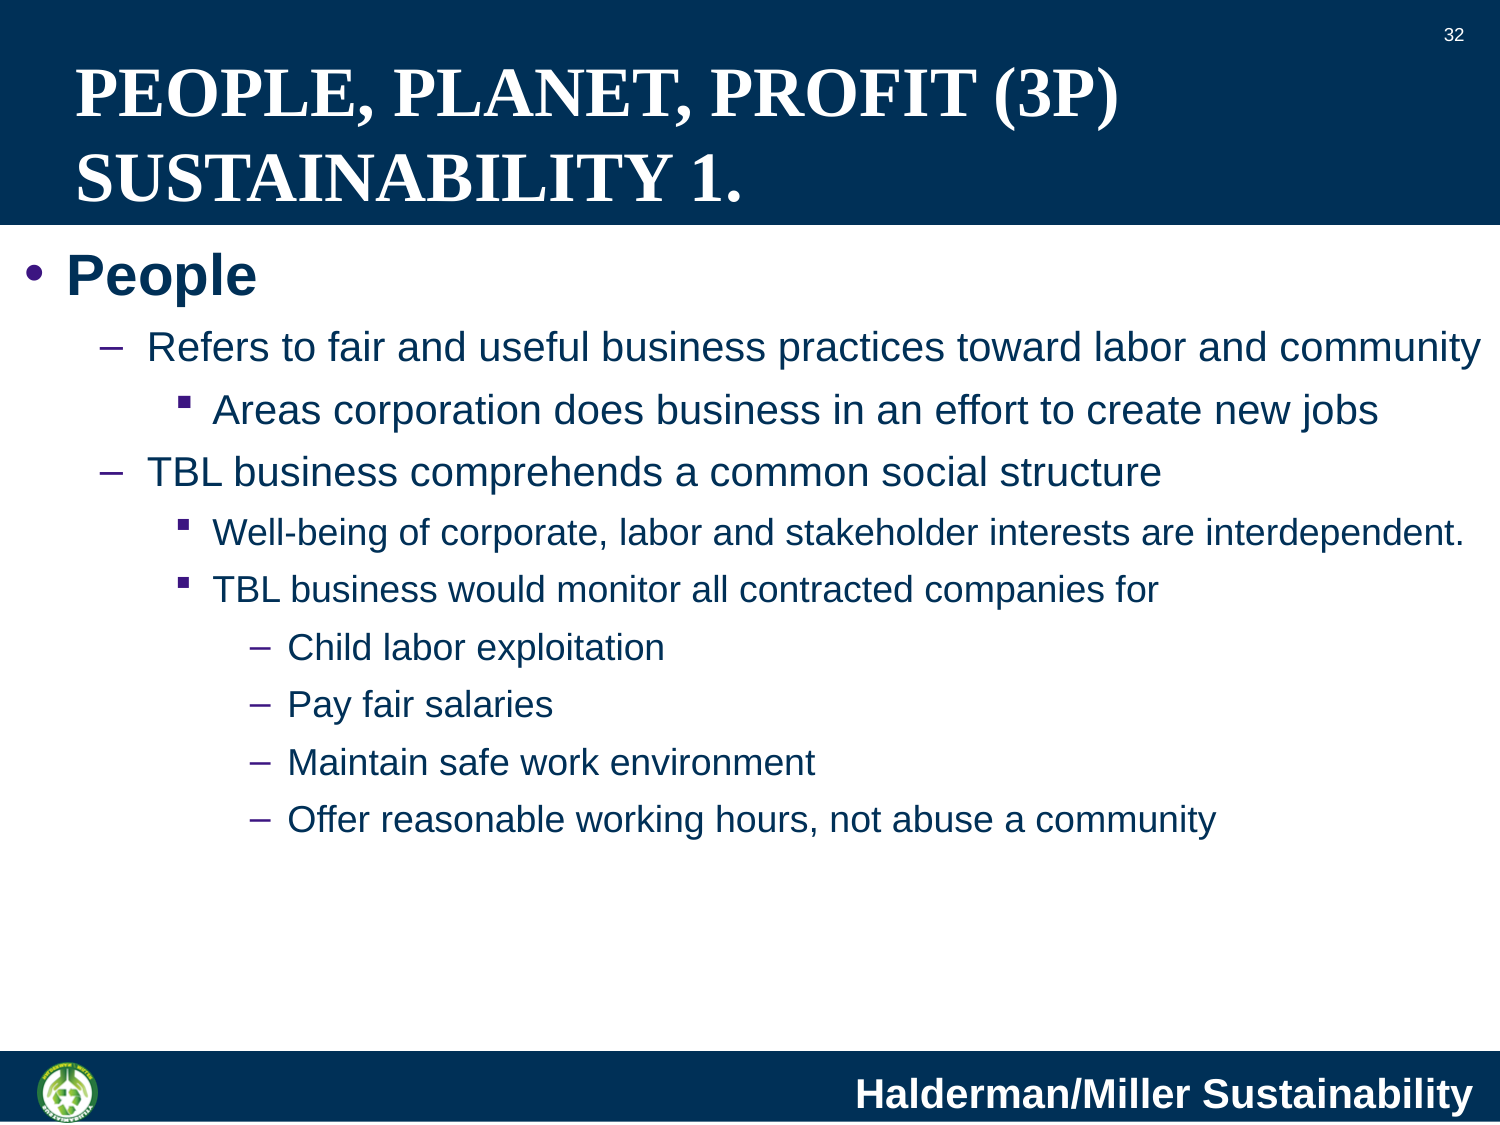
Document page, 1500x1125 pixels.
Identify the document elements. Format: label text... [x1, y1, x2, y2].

title PEOPLE, PLANET, PROFIT (3P) SUSTAINABILITY 1. [75, 35, 1425, 216]
slide_number 32 [1389, 18, 1480, 49]
picture [37, 1062, 98, 1123]
list People Refers to fair and useful business practices toward labor and community Areas corporation does business in an effort to create new jobs TBL business comprehends a common social structure Well-being of corporate, labor and stakeholder interests are interdependent. TBL business would monitor all contracted companies for Child labor exploitation Pay fair salaries Maintain safe work environment Offer reasonable working hours, not abuse a community [24, 237, 1500, 980]
